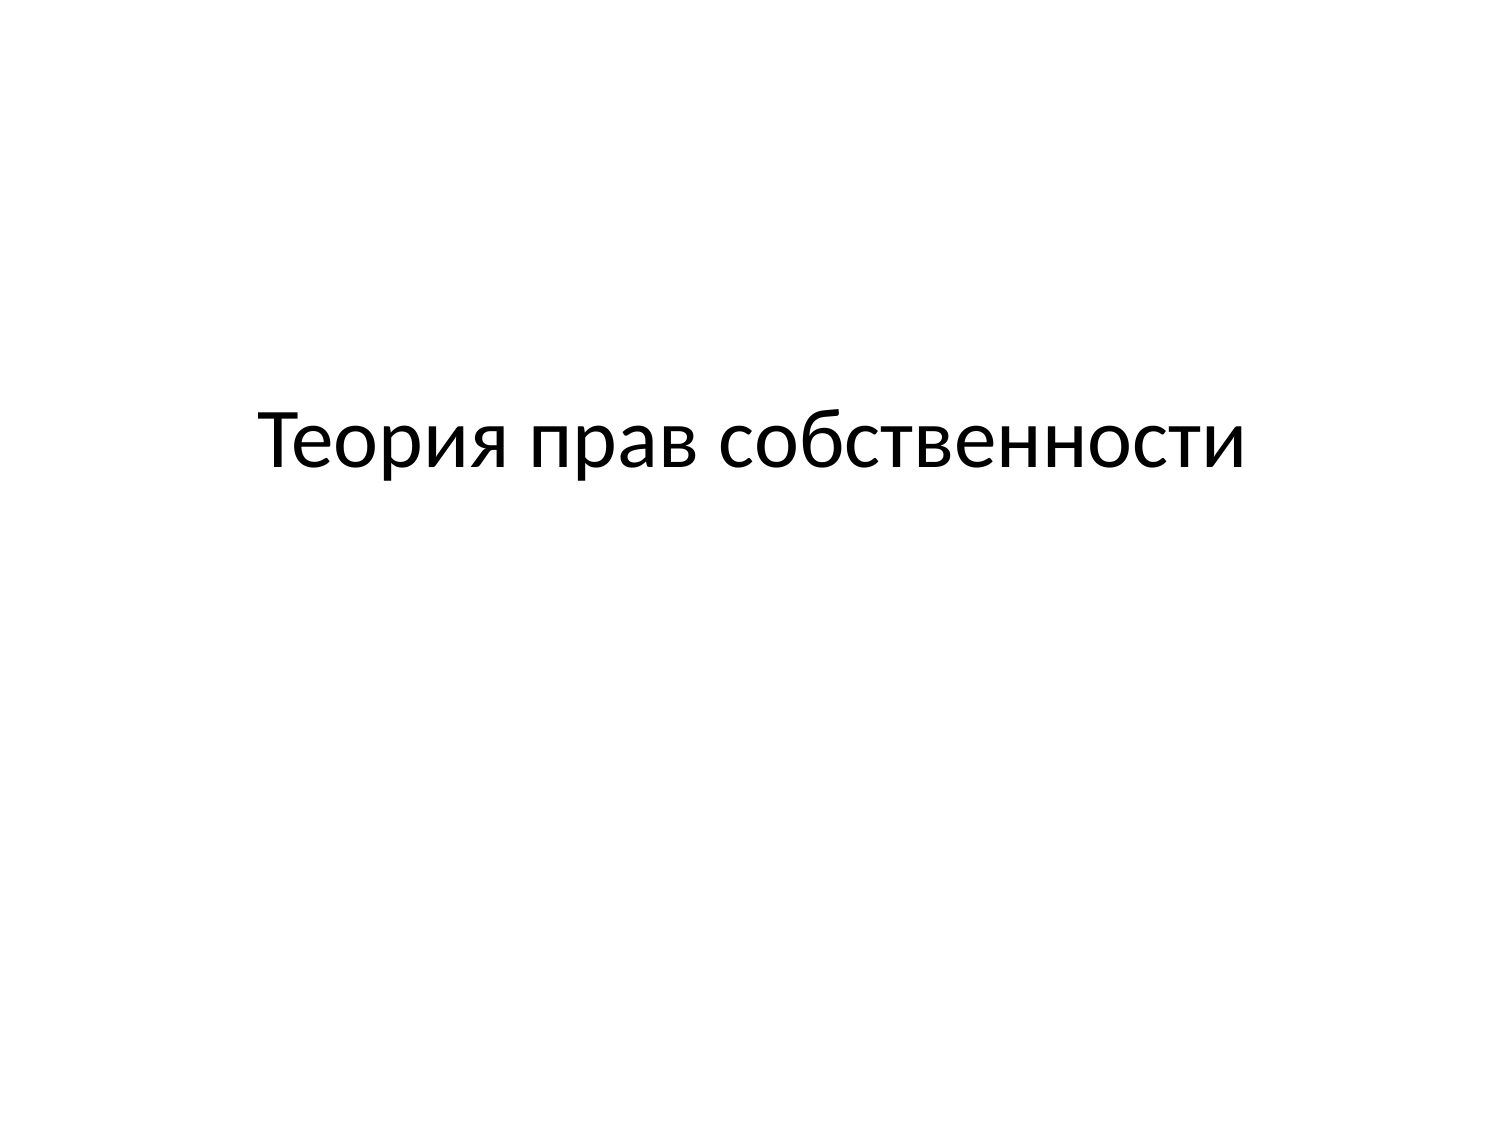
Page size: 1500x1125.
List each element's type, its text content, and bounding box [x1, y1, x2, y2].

title Теория прав собственности [125, 375, 1400, 800]
